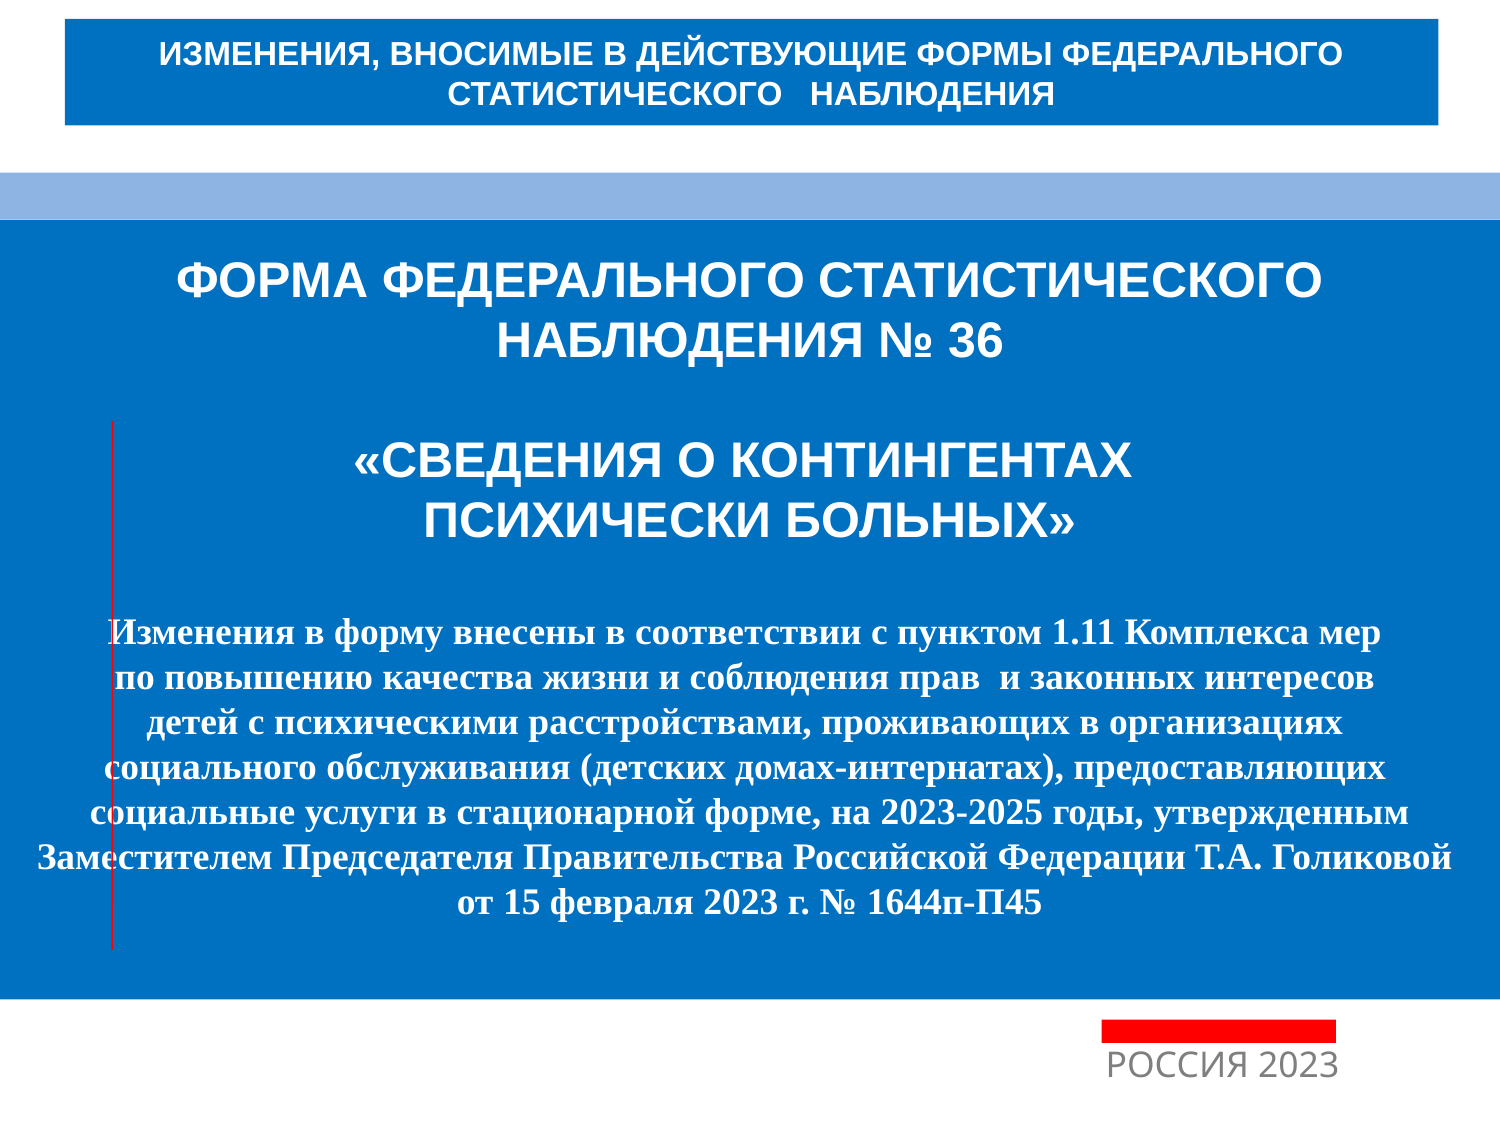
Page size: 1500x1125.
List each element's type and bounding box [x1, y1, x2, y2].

subtitle [1089, 1042, 1372, 1114]
text_box [0, 172, 1500, 1000]
text_box [1101, 1019, 1336, 1043]
text_box [63, 17, 1441, 128]
